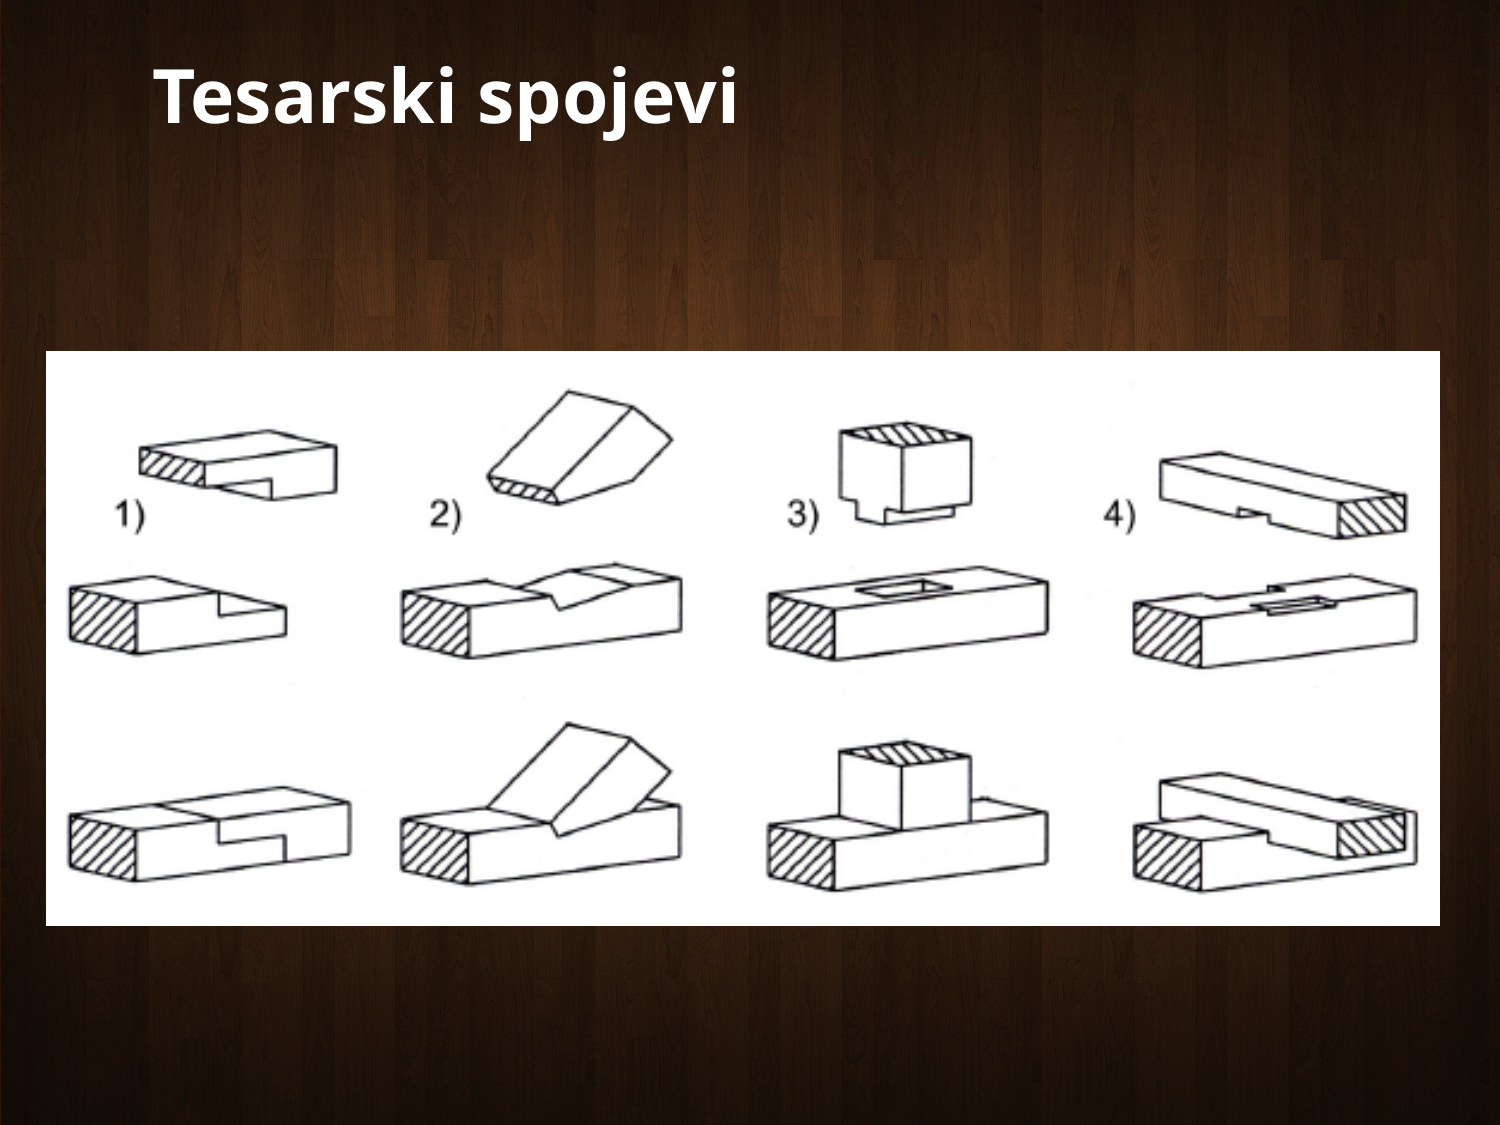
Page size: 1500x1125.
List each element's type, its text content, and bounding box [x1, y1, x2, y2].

title Tesarski spojevi [137, 37, 1426, 151]
picture [0, 0, 1500, 1125]
